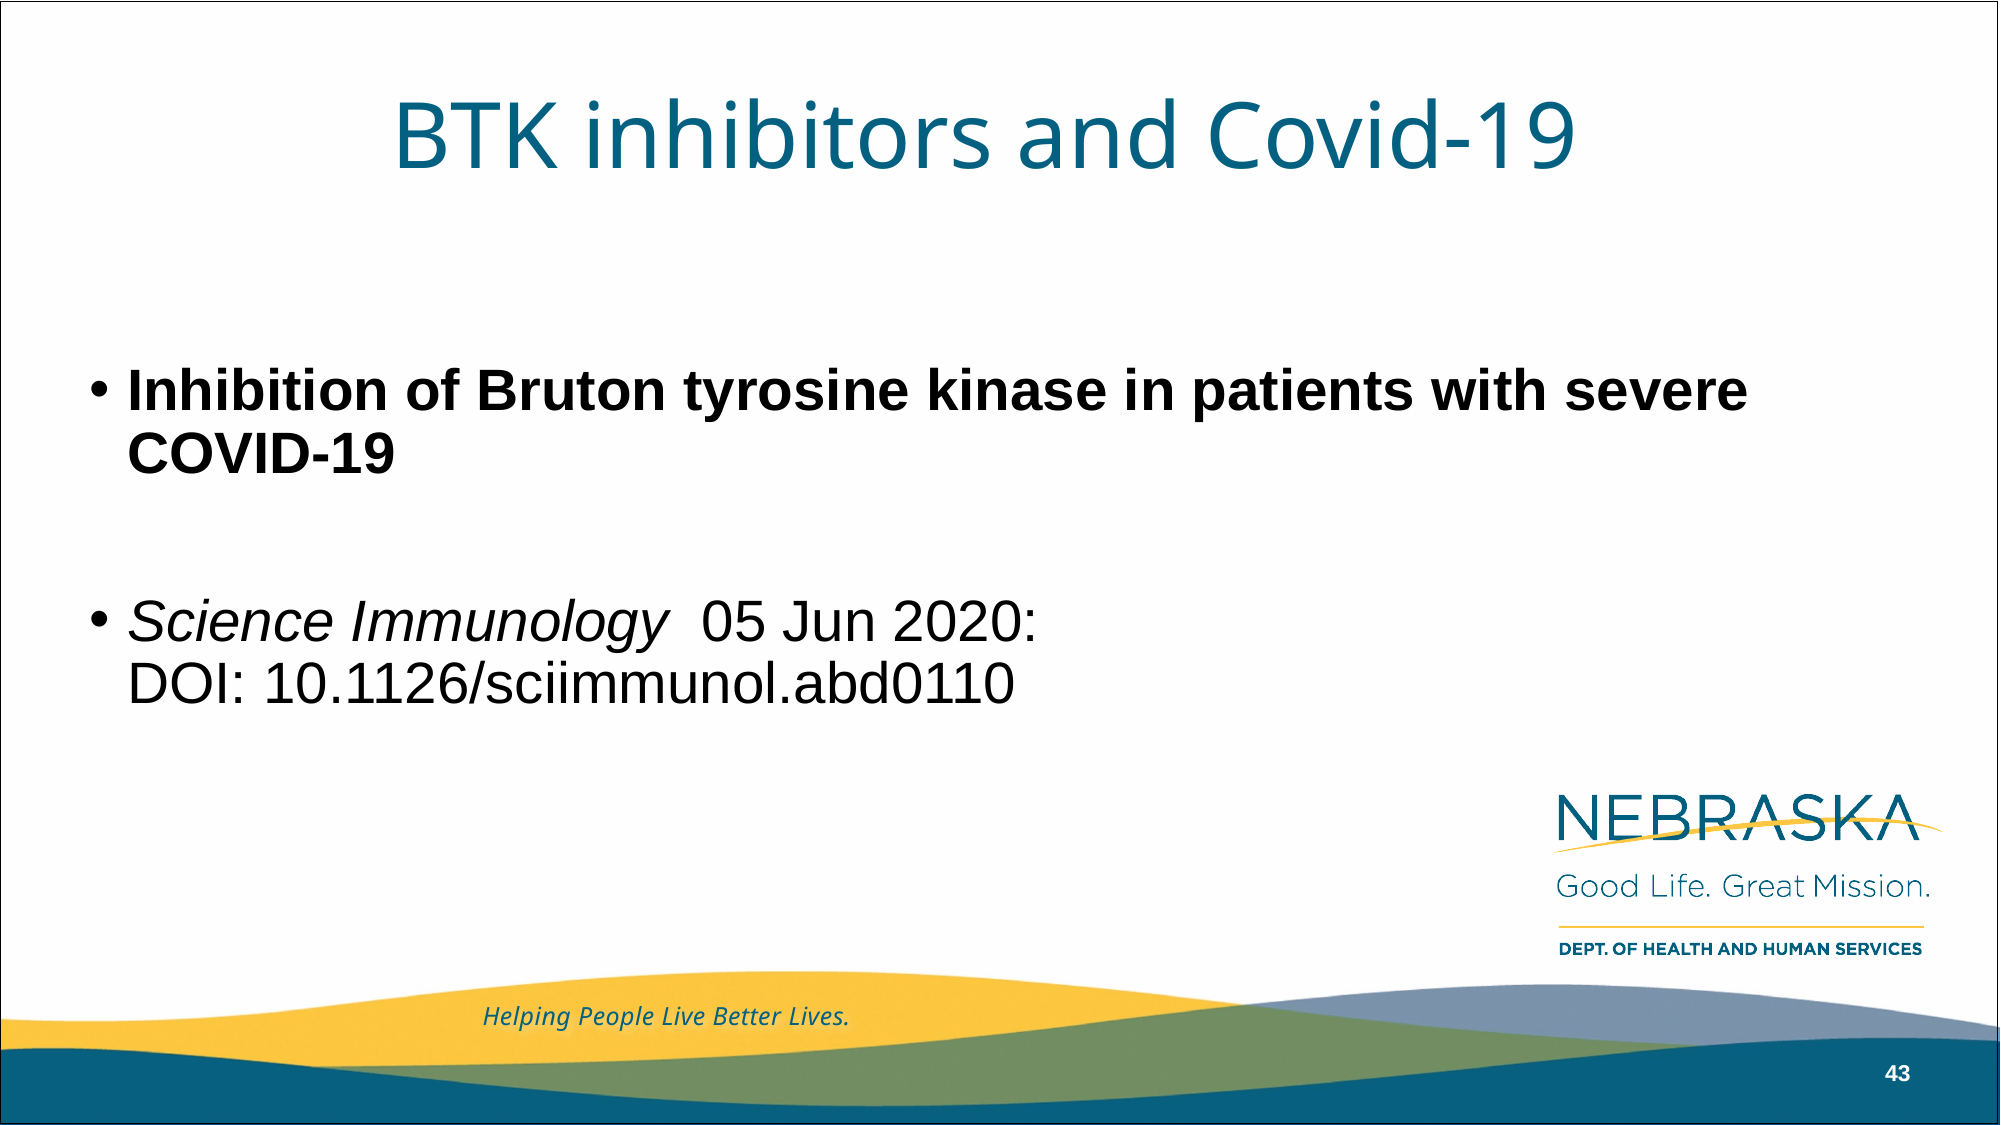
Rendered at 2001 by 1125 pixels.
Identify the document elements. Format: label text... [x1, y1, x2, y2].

picture [0, 0, 2001, 1125]
picture [1, 2, 1997, 1107]
text_box Inhibition of Bruton tyrosine kinase in patients with severe COVID-19 Science Immunology 05 Jun 2020: DOI: 10.1126/sciimmunol.abd0110 [74, 262, 1863, 1005]
text_box BTK inhibitors and Covid-19 [75, 45, 1896, 233]
